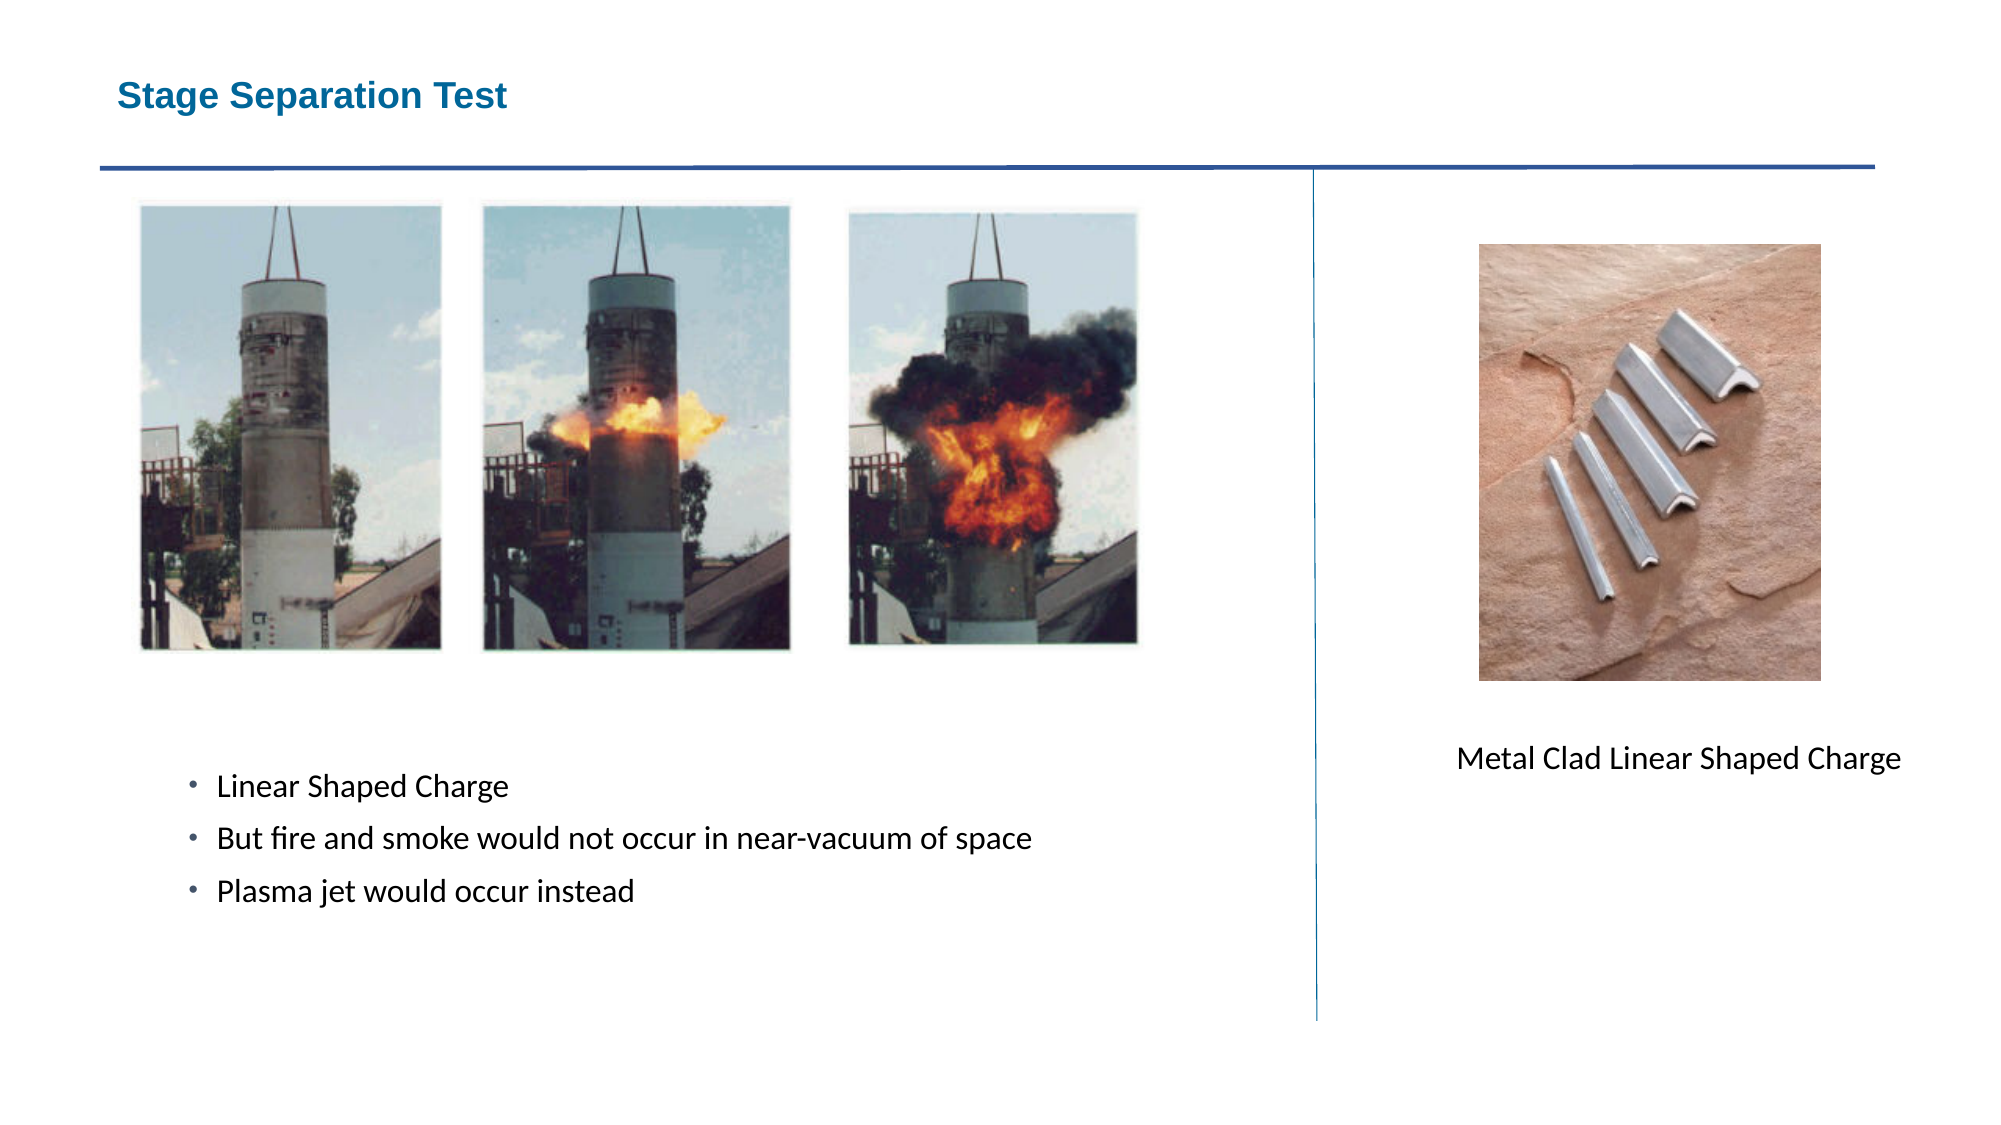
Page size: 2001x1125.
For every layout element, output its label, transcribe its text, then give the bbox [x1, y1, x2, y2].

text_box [1313, 168, 1317, 1021]
picture [1479, 244, 1821, 681]
text_box Metal Clad Linear Shaped Charge [1441, 729, 1926, 784]
text_box Stage Separation Test [102, 63, 523, 124]
picture [131, 197, 1151, 654]
text_box Linear Shaped Charge But fire and smoke would not occur in near-vacuum of space Plasma jet would occur instead [173, 756, 1312, 917]
